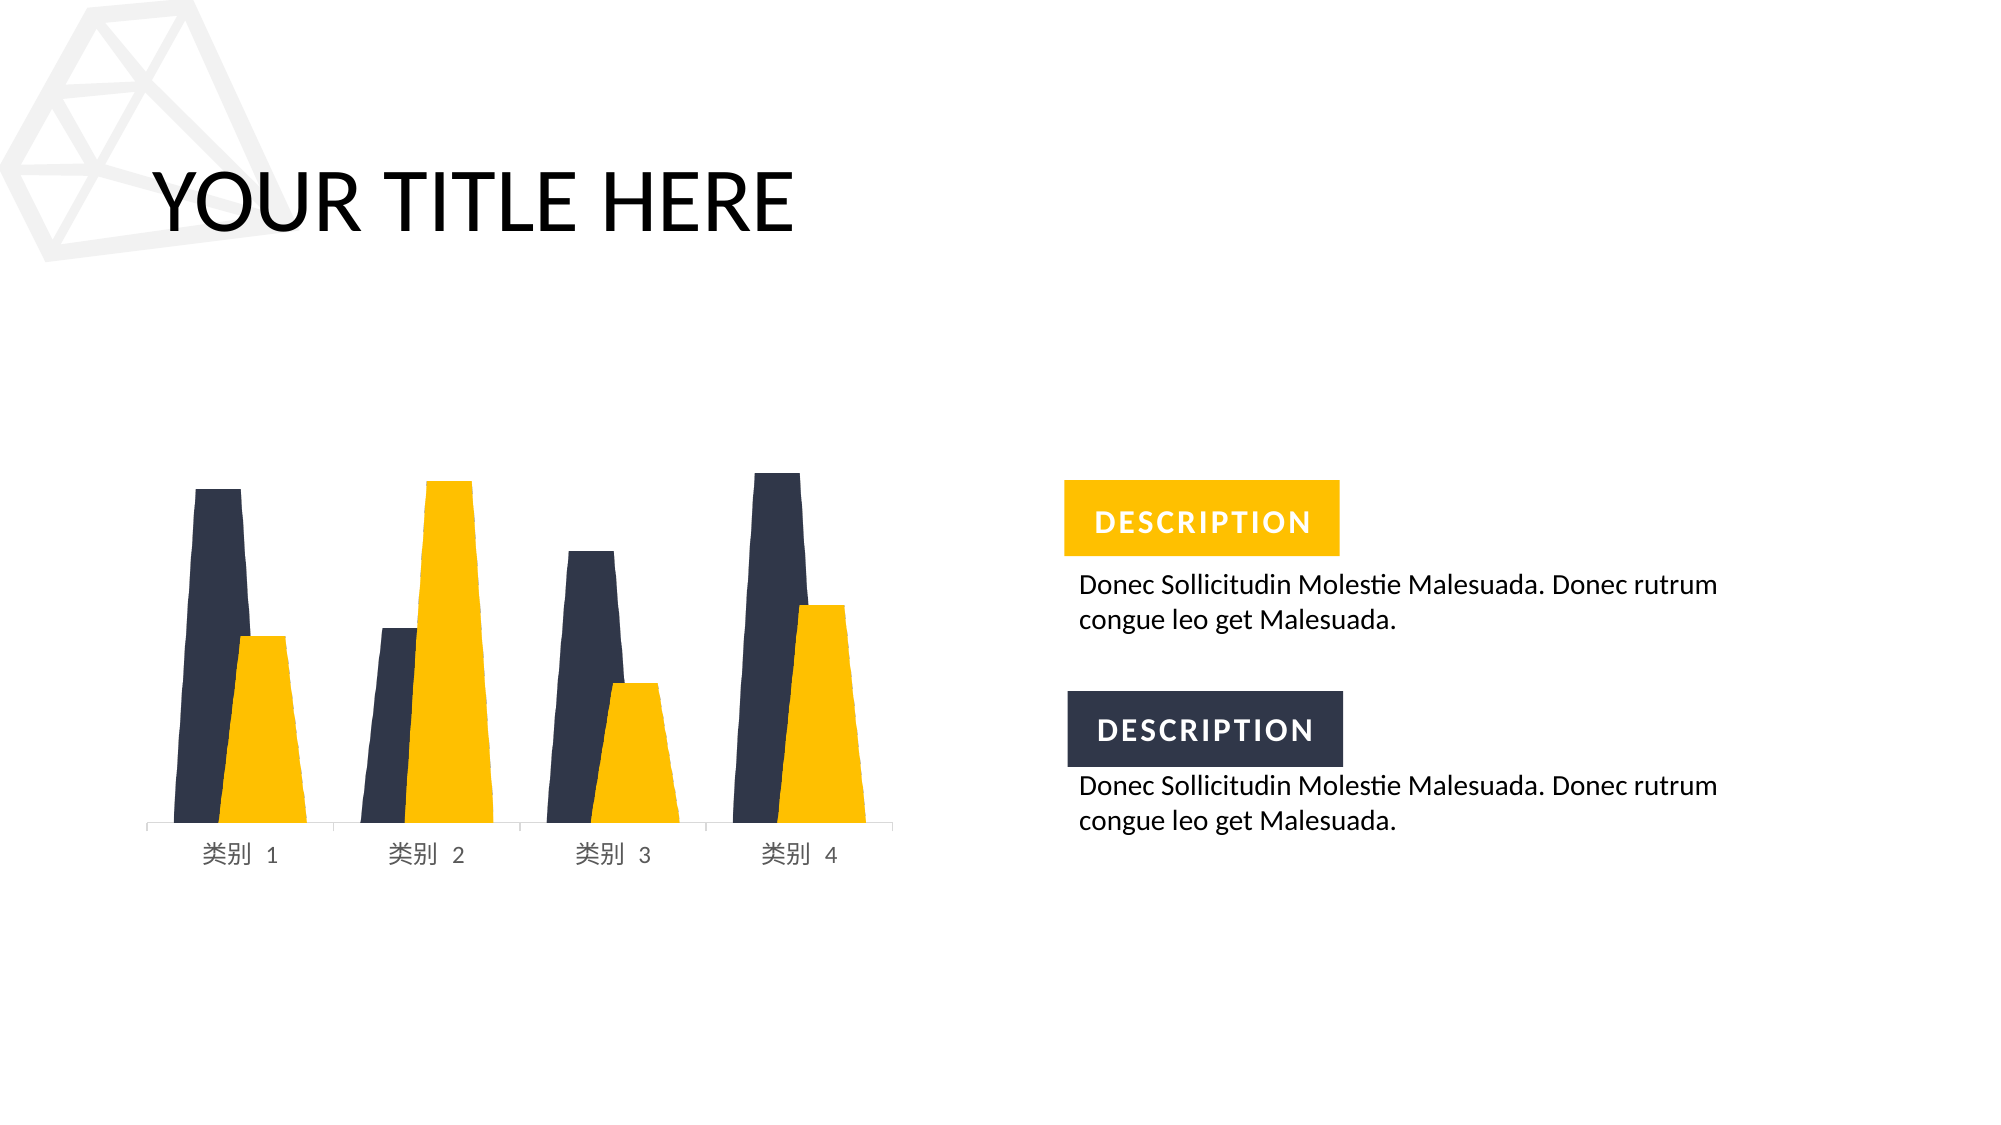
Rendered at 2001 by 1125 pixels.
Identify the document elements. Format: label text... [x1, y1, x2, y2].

chart [131, 426, 909, 881]
text_box Donec Sollicitudin Molestie Malesuada. Donec rutrum congue leo get Malesuada. [1064, 557, 1812, 643]
title YOUR TITLE HERE [137, 59, 1863, 259]
text_box DESCRIPTION [1082, 700, 1329, 756]
text_box [1063, 479, 1341, 557]
text_box DESCRIPTION [1079, 492, 1326, 548]
text_box [1067, 690, 1344, 758]
text_box Donec Sollicitudin Molestie Malesuada. Donec rutrum congue leo get Malesuada. [1064, 758, 1812, 844]
